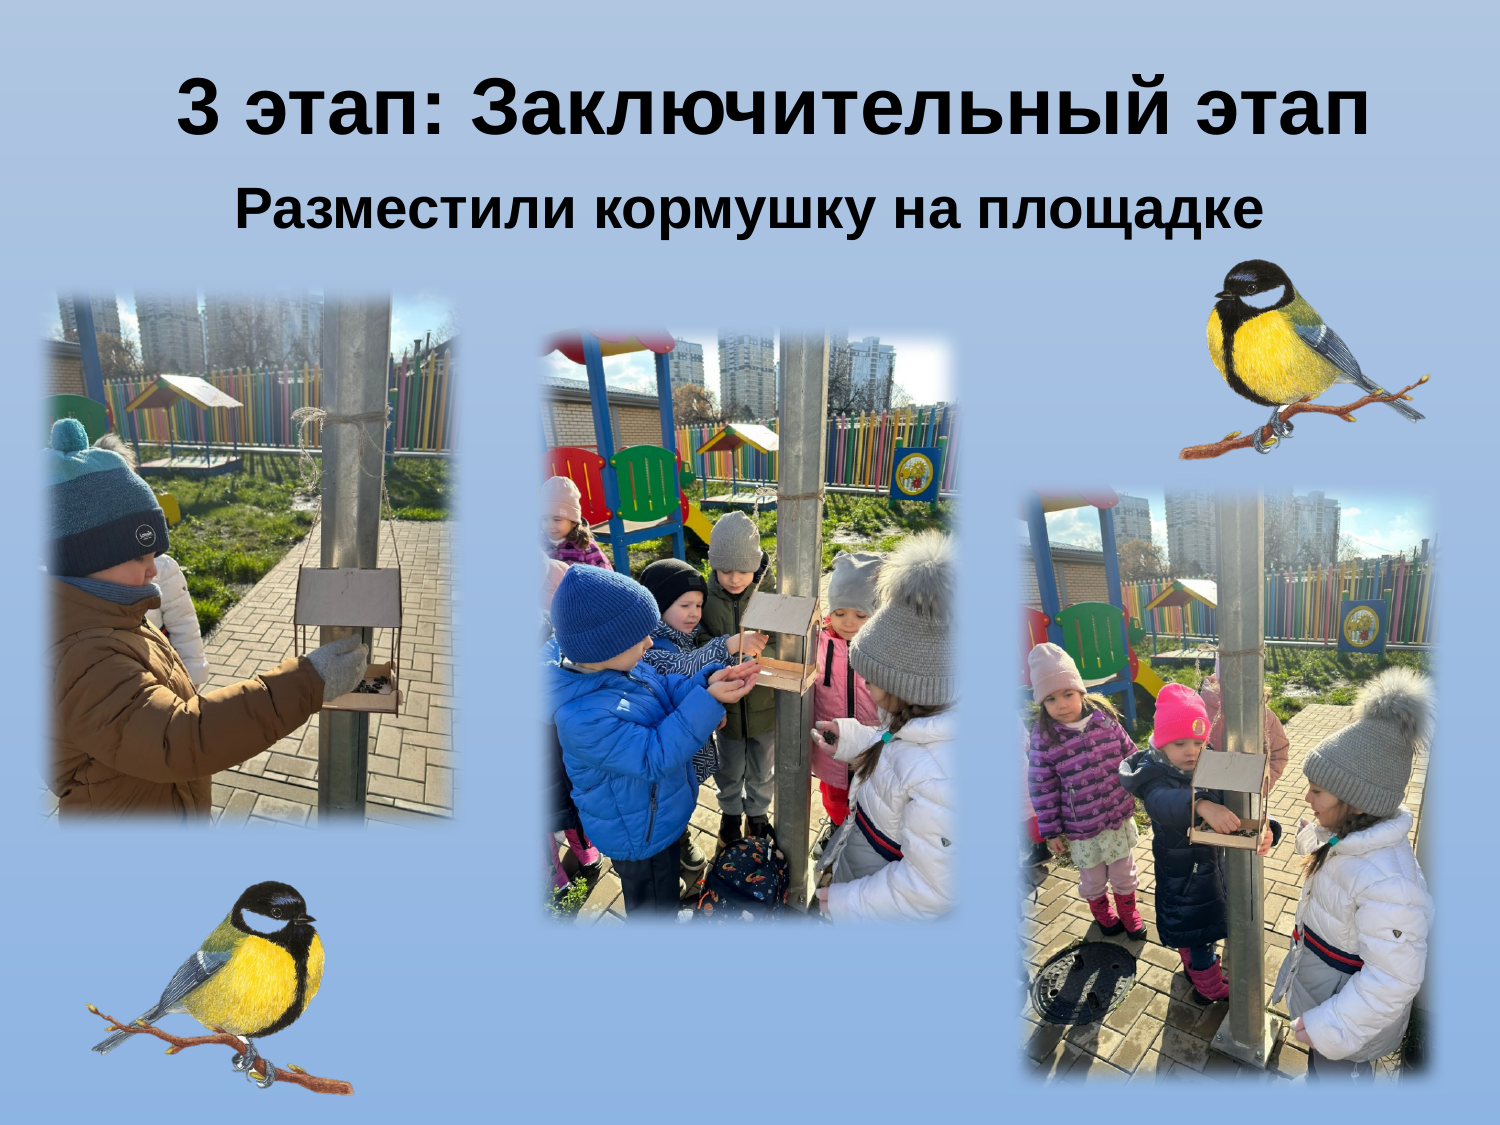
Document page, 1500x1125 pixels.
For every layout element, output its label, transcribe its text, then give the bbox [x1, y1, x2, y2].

picture [54, 869, 396, 1112]
picture [533, 321, 967, 933]
picture [32, 283, 467, 835]
text_box Разместили кормушку на площадке [200, 162, 1300, 248]
picture [1138, 247, 1460, 477]
picture [1011, 479, 1446, 1092]
title 3 этап: Заключительный этап [100, 8, 1451, 197]
